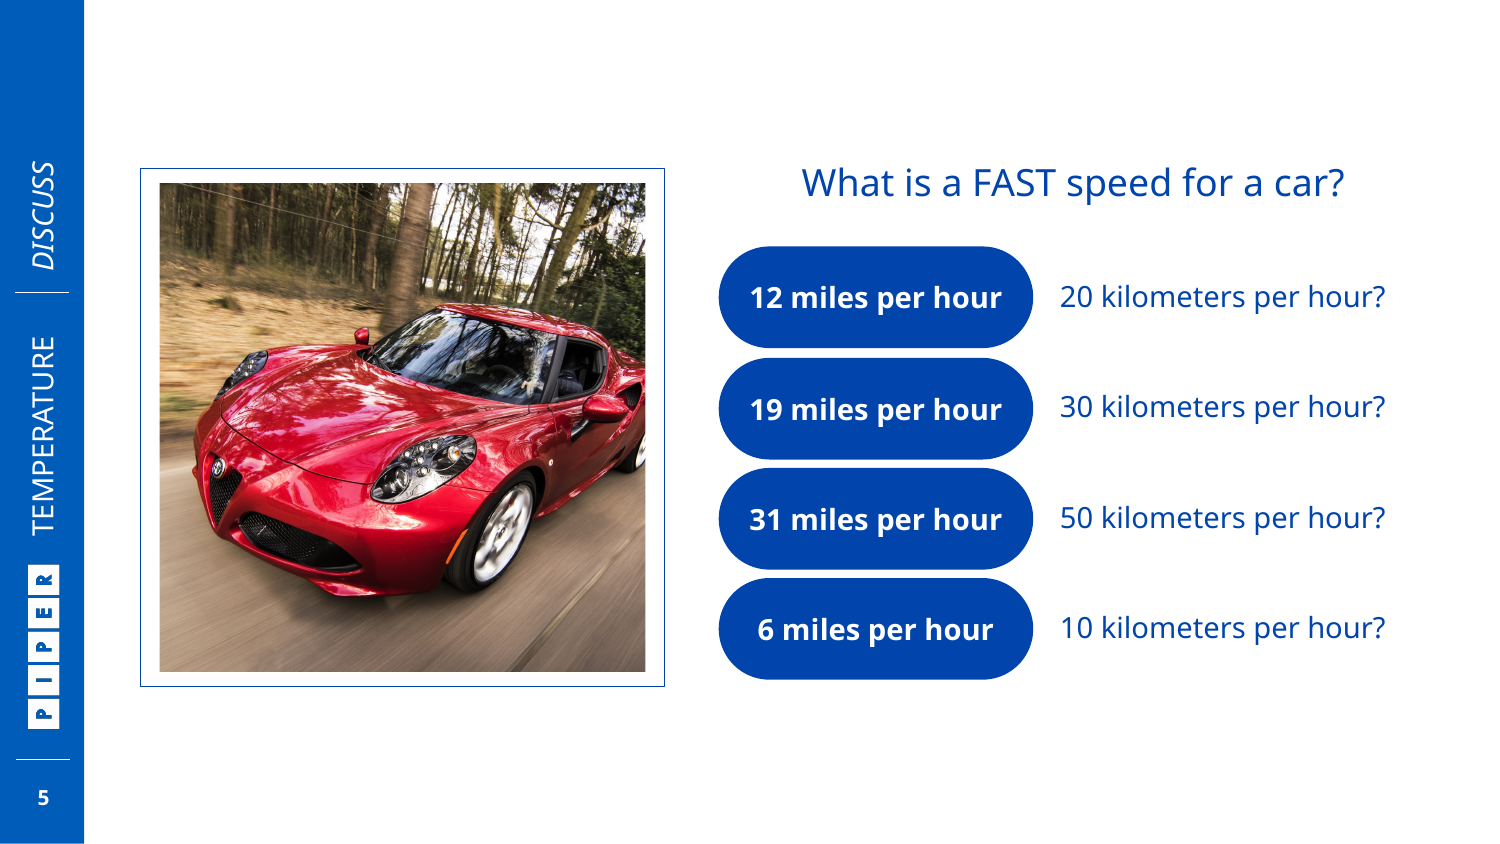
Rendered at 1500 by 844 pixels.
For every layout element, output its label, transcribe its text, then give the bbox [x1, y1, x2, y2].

text_box [0, 0, 85, 625]
text_box [737, 357, 1015, 369]
text_box 31 miles per hour [718, 479, 1034, 558]
text_box [737, 558, 1015, 570]
picture [159, 183, 646, 672]
text_box What is a FAST speed for a car? [718, 143, 1428, 253]
text_box [737, 467, 1015, 479]
text_box 50 kilometers per hour? [1044, 483, 1428, 554]
text_box [737, 337, 1015, 349]
text_box 12 miles per hour [718, 258, 1034, 337]
text_box [737, 578, 1014, 589]
text_box 19 miles per hour [718, 369, 1034, 448]
text_box 30 kilometers per hour? [1044, 373, 1428, 444]
text_box DISCUSS [9, 0, 78, 287]
text_box 6 miles per hour [718, 589, 1034, 668]
text_box ‹#› [13, 764, 74, 833]
text_box [737, 668, 1015, 680]
text_box [737, 448, 1015, 460]
text_box 10 kilometers per hour? [1044, 593, 1428, 664]
text_box [737, 246, 1015, 258]
text_box TEMPERATURE [9, 292, 78, 552]
text_box [140, 168, 665, 687]
picture [0, 560, 131, 735]
text_box [0, 676, 85, 844]
text_box 20 kilometers per hour? [1044, 263, 1428, 333]
